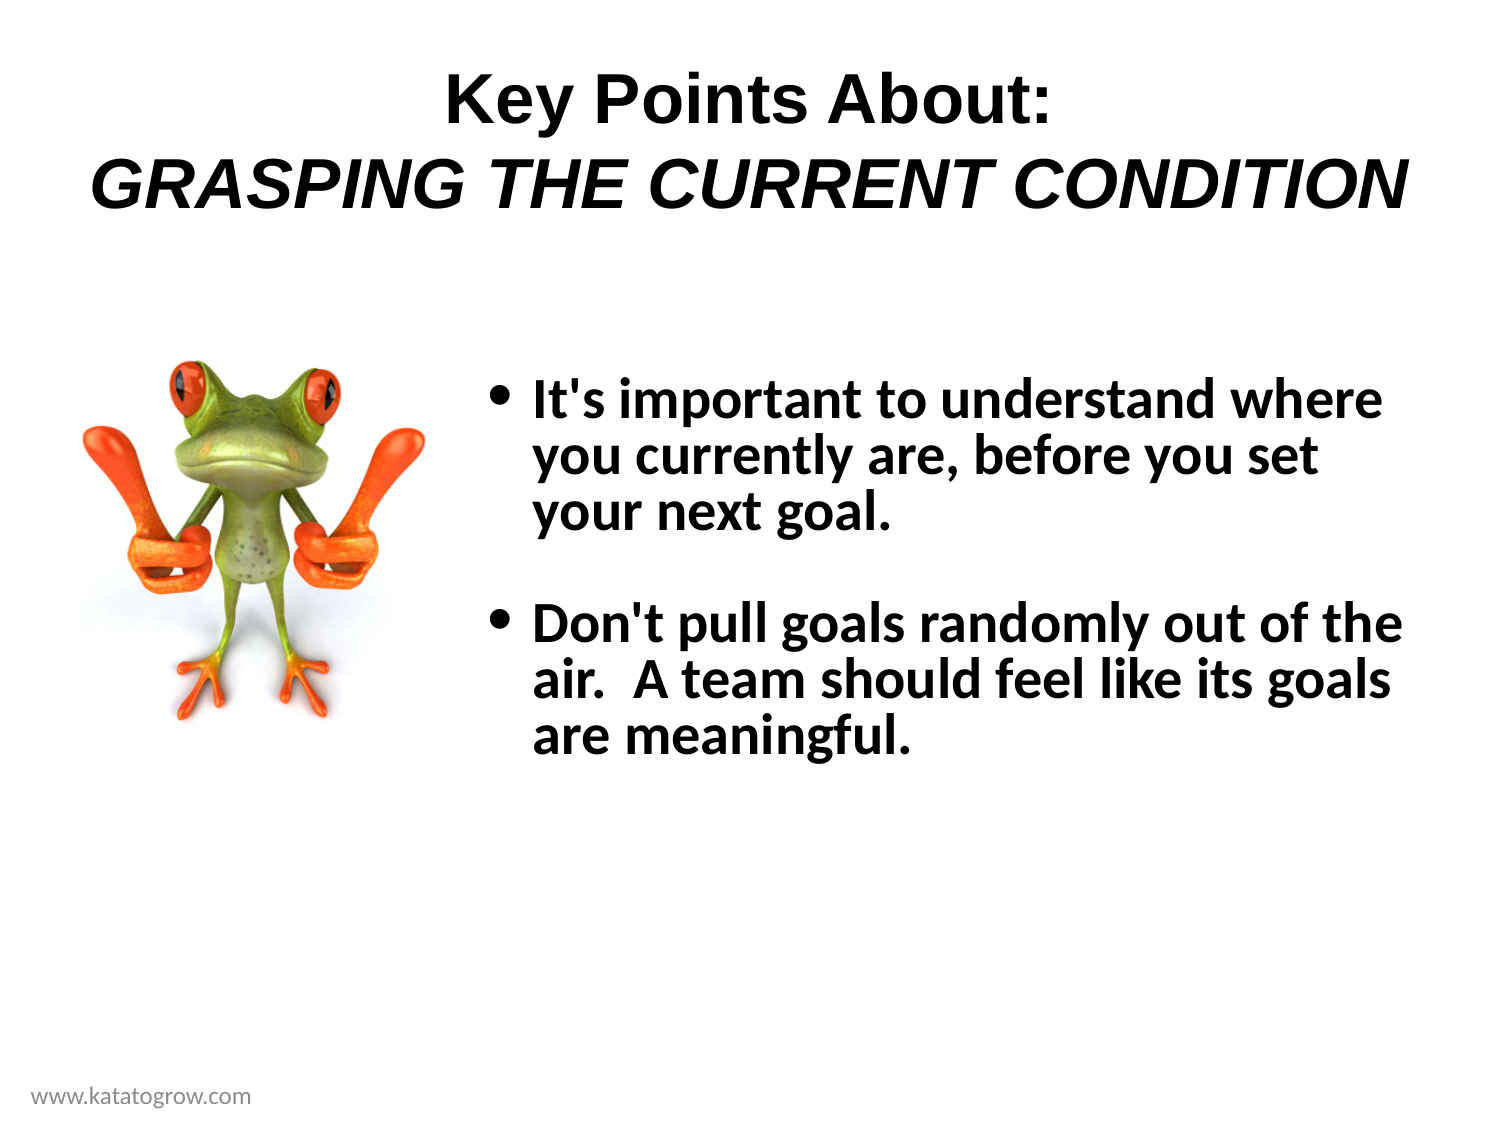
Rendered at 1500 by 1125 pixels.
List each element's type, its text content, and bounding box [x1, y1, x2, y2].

text_box It's important to understand where you currently are, before you set your next goal. Don't pull goals randomly out of the air. A team should feel like its goals are meaningful. [472, 365, 1442, 773]
footer www.katatogrow.com [15, 1064, 491, 1125]
picture [77, 340, 430, 735]
text_box Key Points About: GRASPING THE CURRENT CONDITION [0, 45, 1500, 230]
